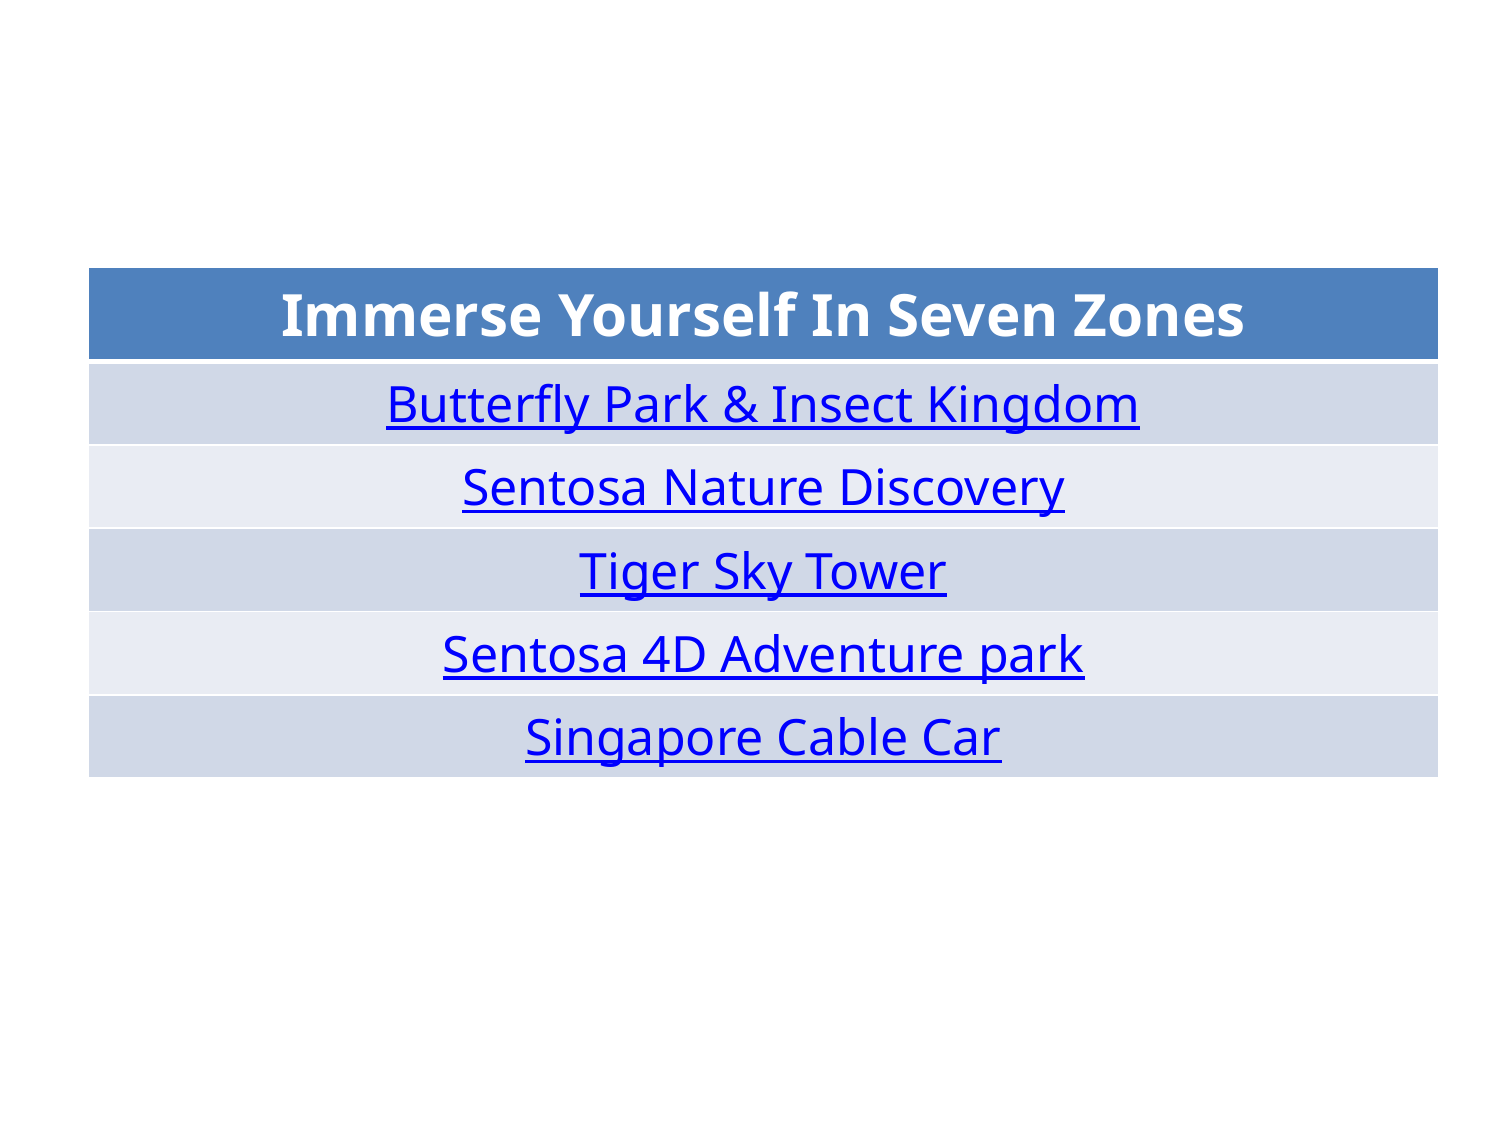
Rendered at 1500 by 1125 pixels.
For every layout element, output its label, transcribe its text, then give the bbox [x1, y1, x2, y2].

table_cell Tiger Sky Tower [89, 529, 1438, 611]
table_header Immerse Yourself In Seven Zones [89, 268, 1438, 359]
table_cell Sentosa Nature Discovery [89, 446, 1438, 527]
table_cell Sentosa 4D Adventure park [89, 612, 1438, 694]
table_cell Butterfly Park & Insect Kingdom [89, 364, 1438, 444]
table_cell Singapore Cable Car [89, 696, 1438, 777]
